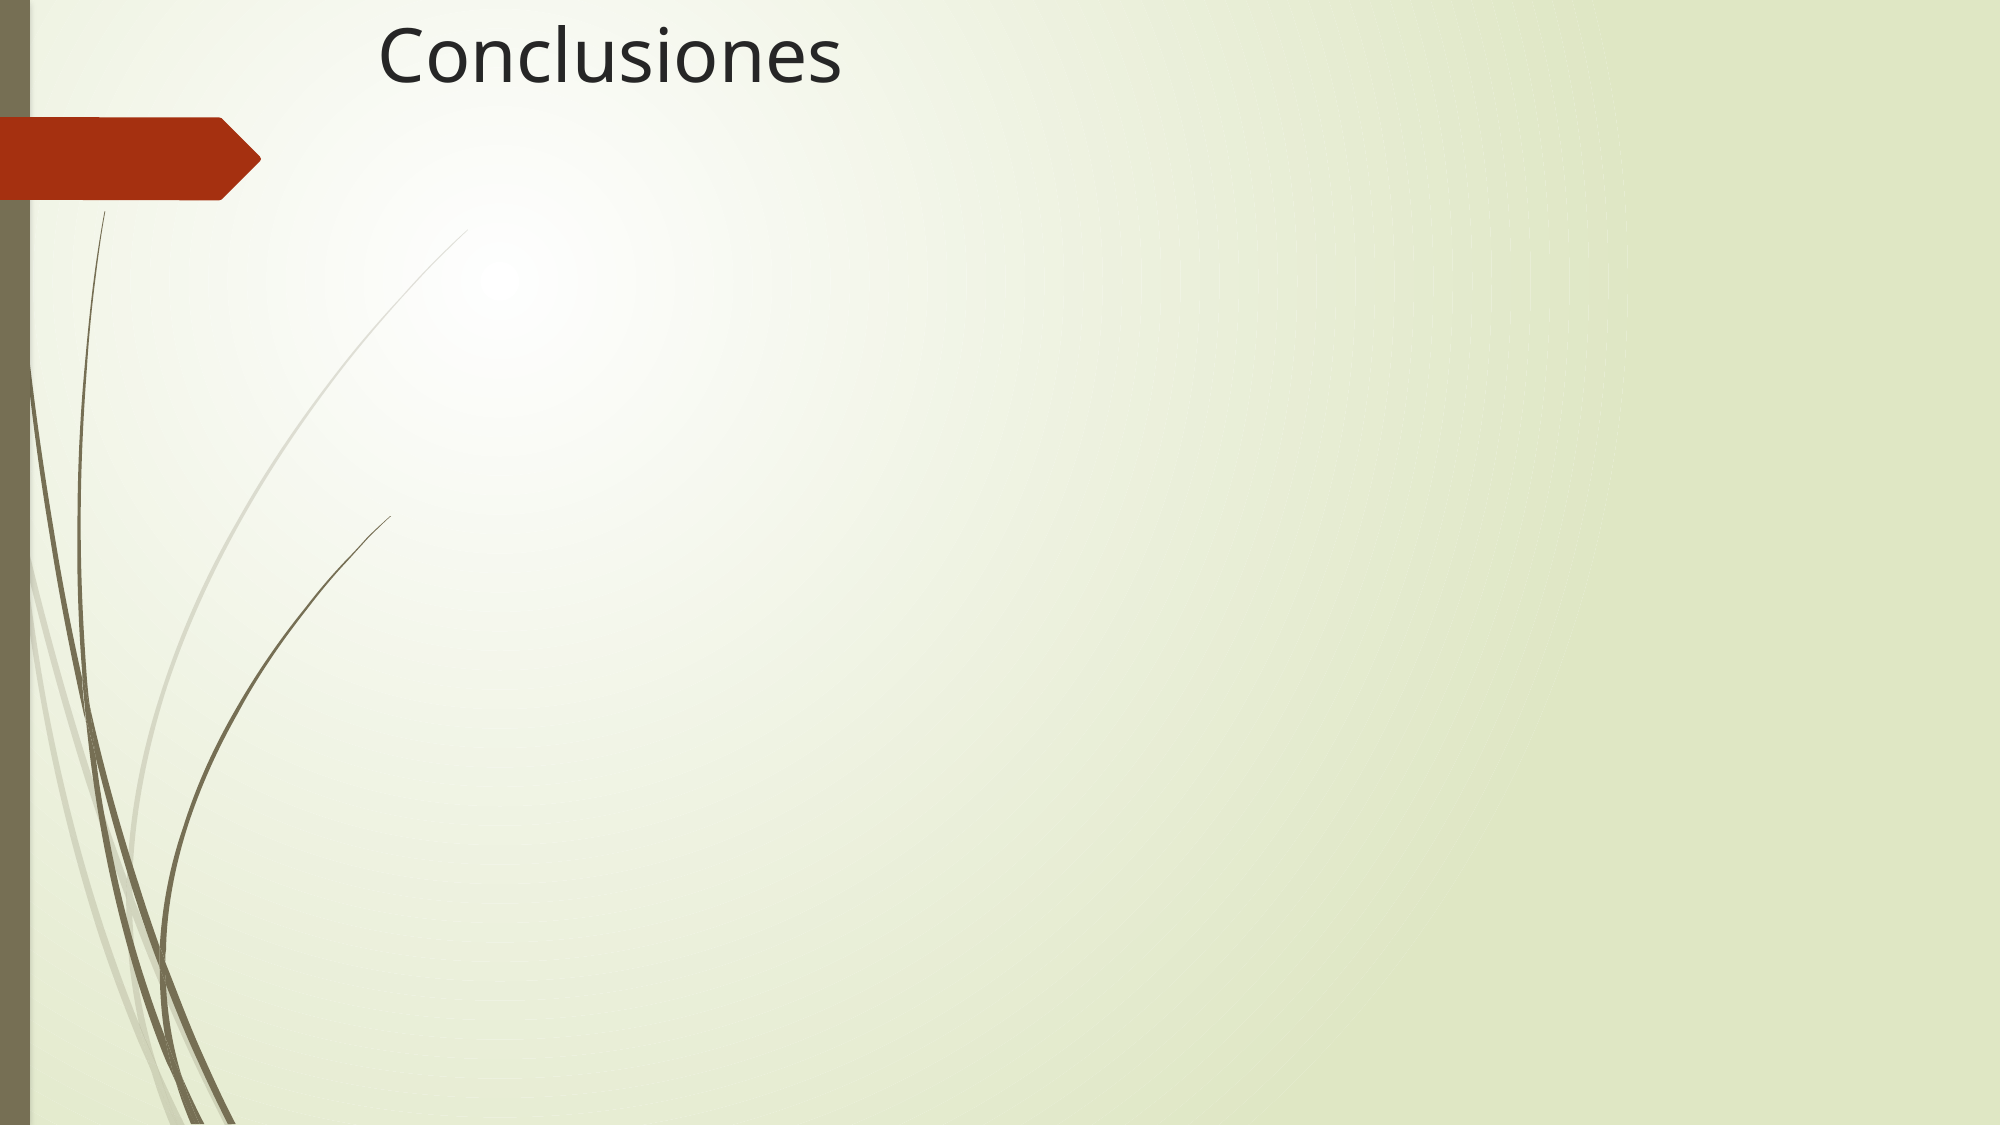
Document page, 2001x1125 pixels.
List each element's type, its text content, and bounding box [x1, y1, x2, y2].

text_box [333, 104, 1967, 1125]
title Conclusiones [363, 0, 1825, 104]
